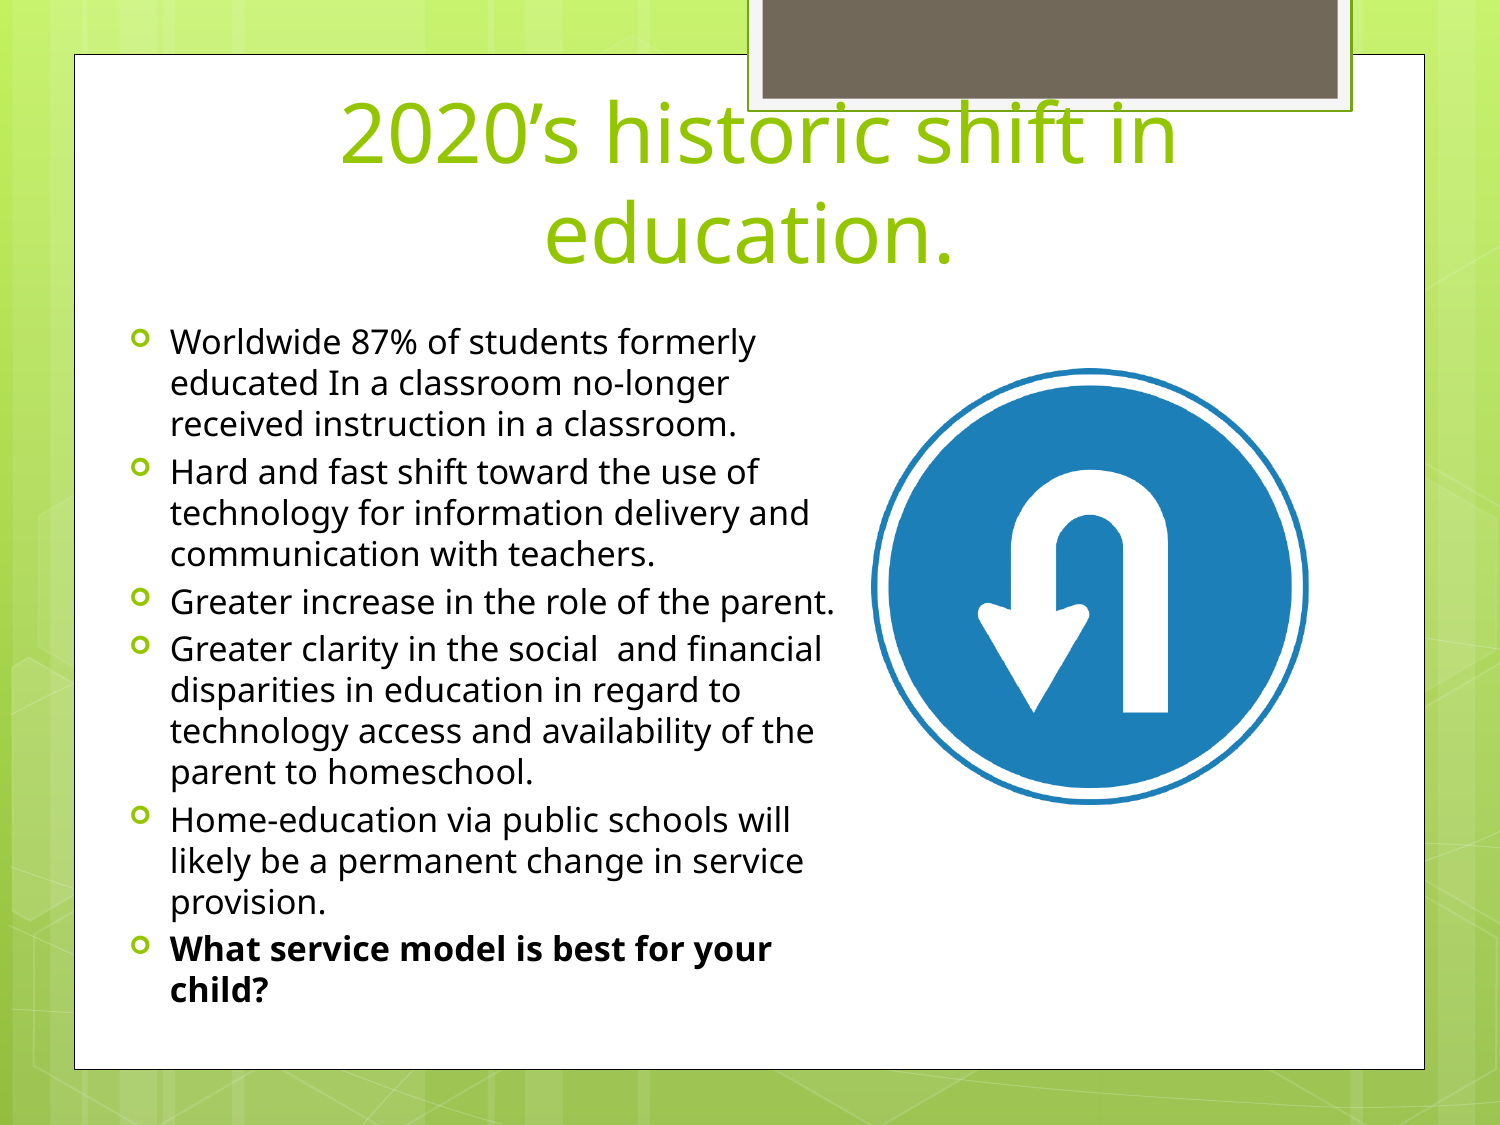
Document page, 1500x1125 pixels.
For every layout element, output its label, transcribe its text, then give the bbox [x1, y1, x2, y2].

title 2020’s historic shift in education. [171, 125, 1350, 288]
list Worldwide 87% of students formerly educated In a classroom no-longer received instruction in a classroom. Hard and fast shift toward the use of technology for information delivery and communication with teachers. Greater increase in the role of the parent. Greater clarity in the social and financial disparities in education in regard to technology access and availability of the parent to homeschool. Home-education via public schools will likely be a permanent change in service provision. What service model is best for your child? [104, 275, 872, 1038]
picture [870, 368, 1309, 806]
